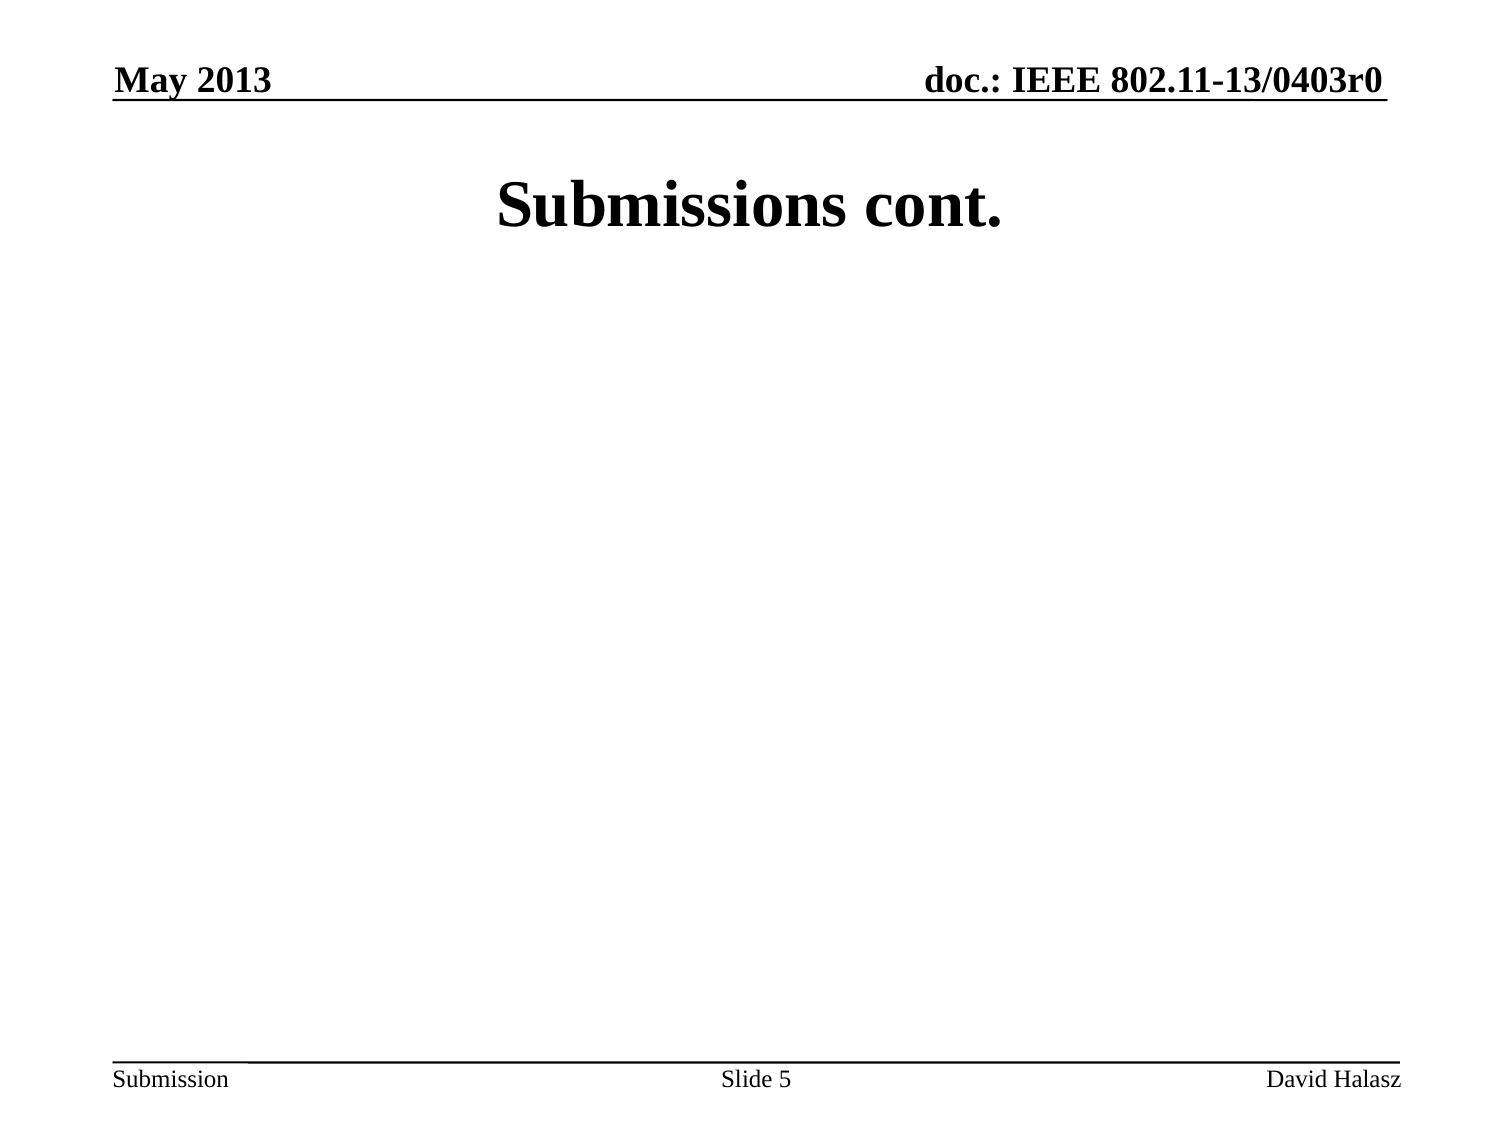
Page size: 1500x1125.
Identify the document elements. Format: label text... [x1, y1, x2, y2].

slide_number Slide 5 [712, 1061, 800, 1093]
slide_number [114, 54, 333, 101]
footer David Halasz [1264, 1061, 1402, 1093]
title Submissions cont. [112, 112, 1388, 288]
